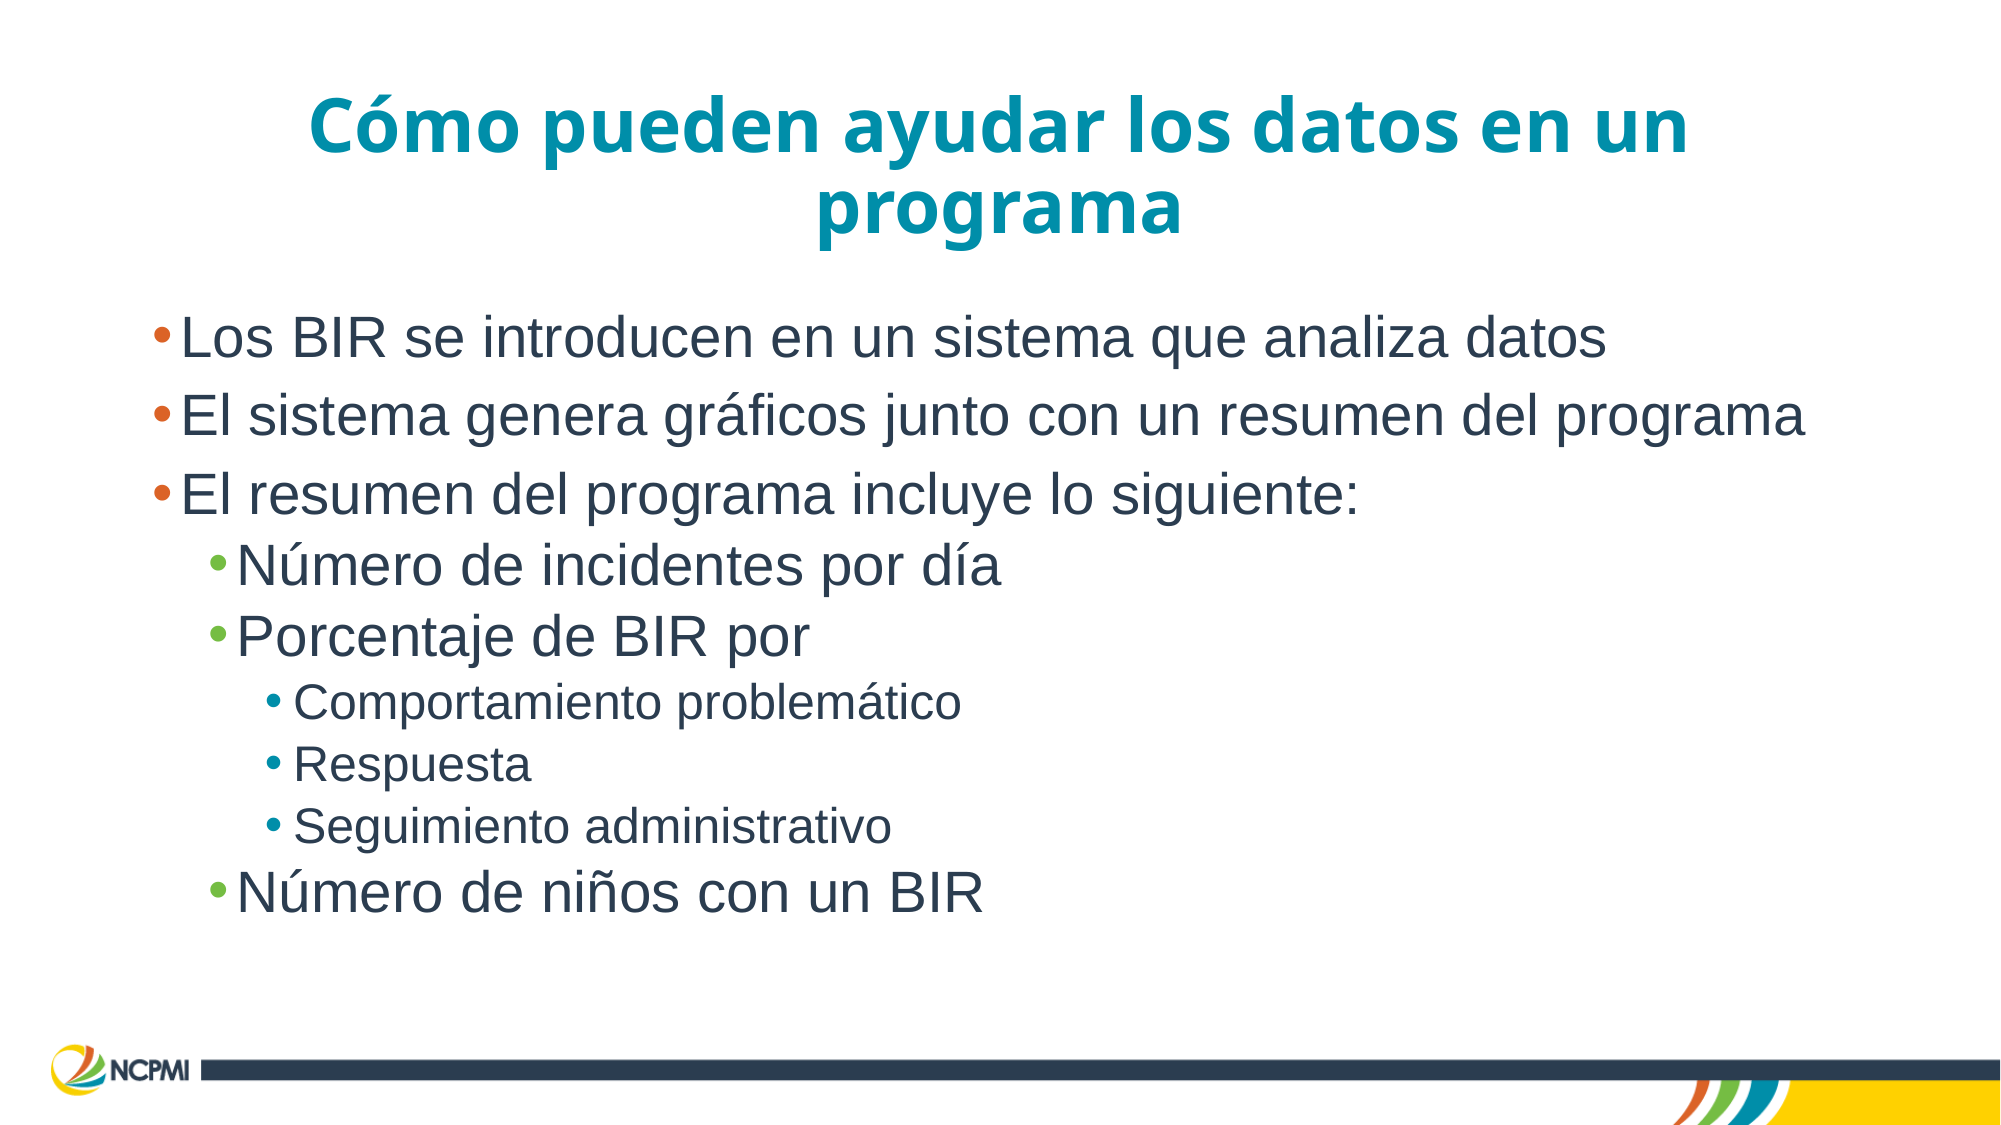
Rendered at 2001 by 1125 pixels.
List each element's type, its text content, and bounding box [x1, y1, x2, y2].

list Los BIR se introducen en un sistema que analiza datos El sistema genera gráficos junto con un resumen del programa El resumen del programa incluye lo siguiente: Número de incidentes por día Porcentaje de BIR por Comportamiento problemático Respuesta Seguimiento administrativo Número de niños con un BIR [137, 299, 1863, 1014]
title Cómo pueden ayudar los datos en un programa [137, 59, 1863, 278]
picture [0, 0, 2001, 1125]
